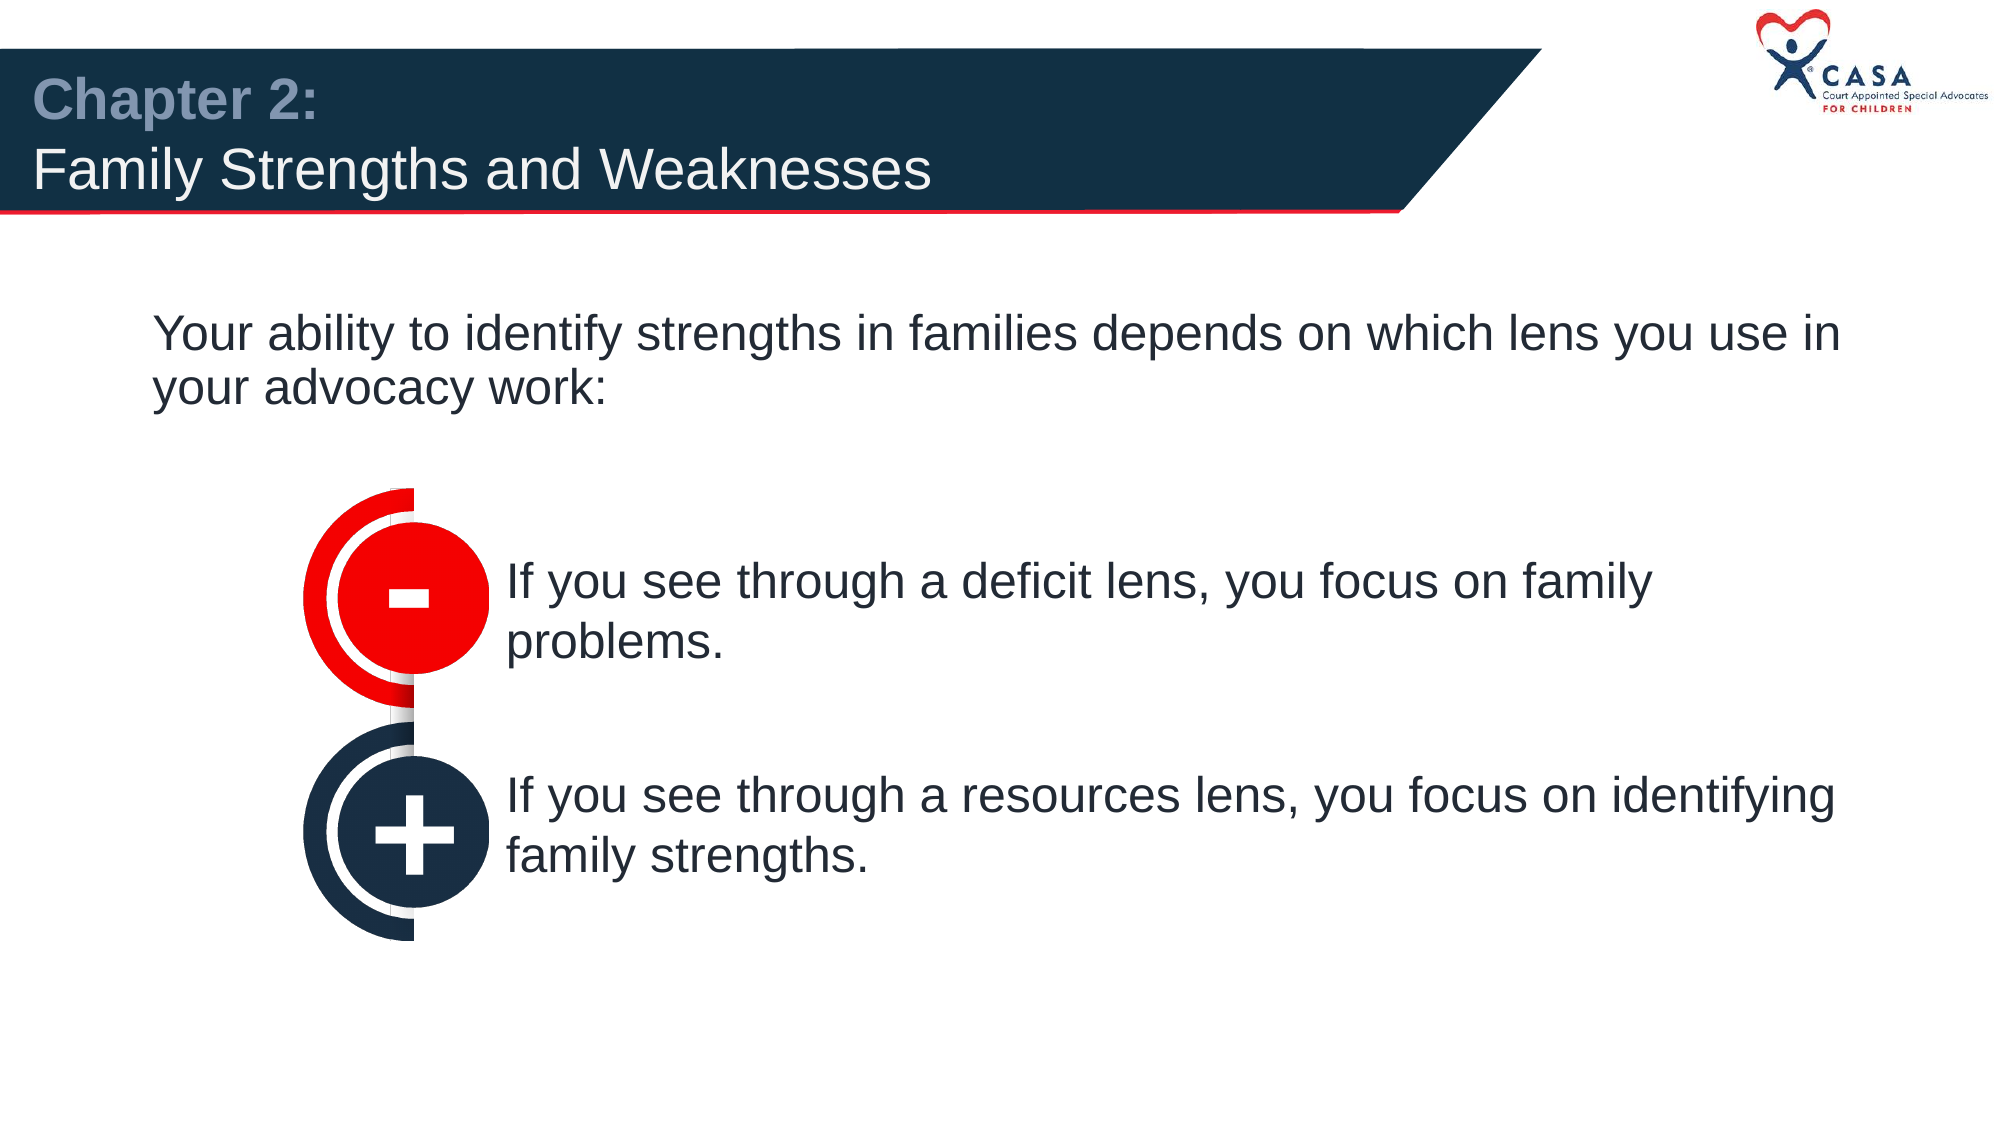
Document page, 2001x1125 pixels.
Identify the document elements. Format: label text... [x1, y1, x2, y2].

text_box Chapter 2: Family Strengths and Weaknesses [17, 224, 1260, 352]
text_box If you see through a deficit lens, you focus on family problems. [534, 540, 1692, 677]
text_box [0, 48, 1364, 215]
picture [303, 488, 489, 941]
text_box + [493, 723, 520, 928]
list Your ability to identify strengths in families depends on which lens you use in your advocacy work: [137, 299, 1863, 1014]
picture [1756, 9, 1999, 115]
text_box If you see through a resources lens, you focus on identifying family strengths. [520, 755, 1930, 892]
text_box - [368, 476, 534, 681]
